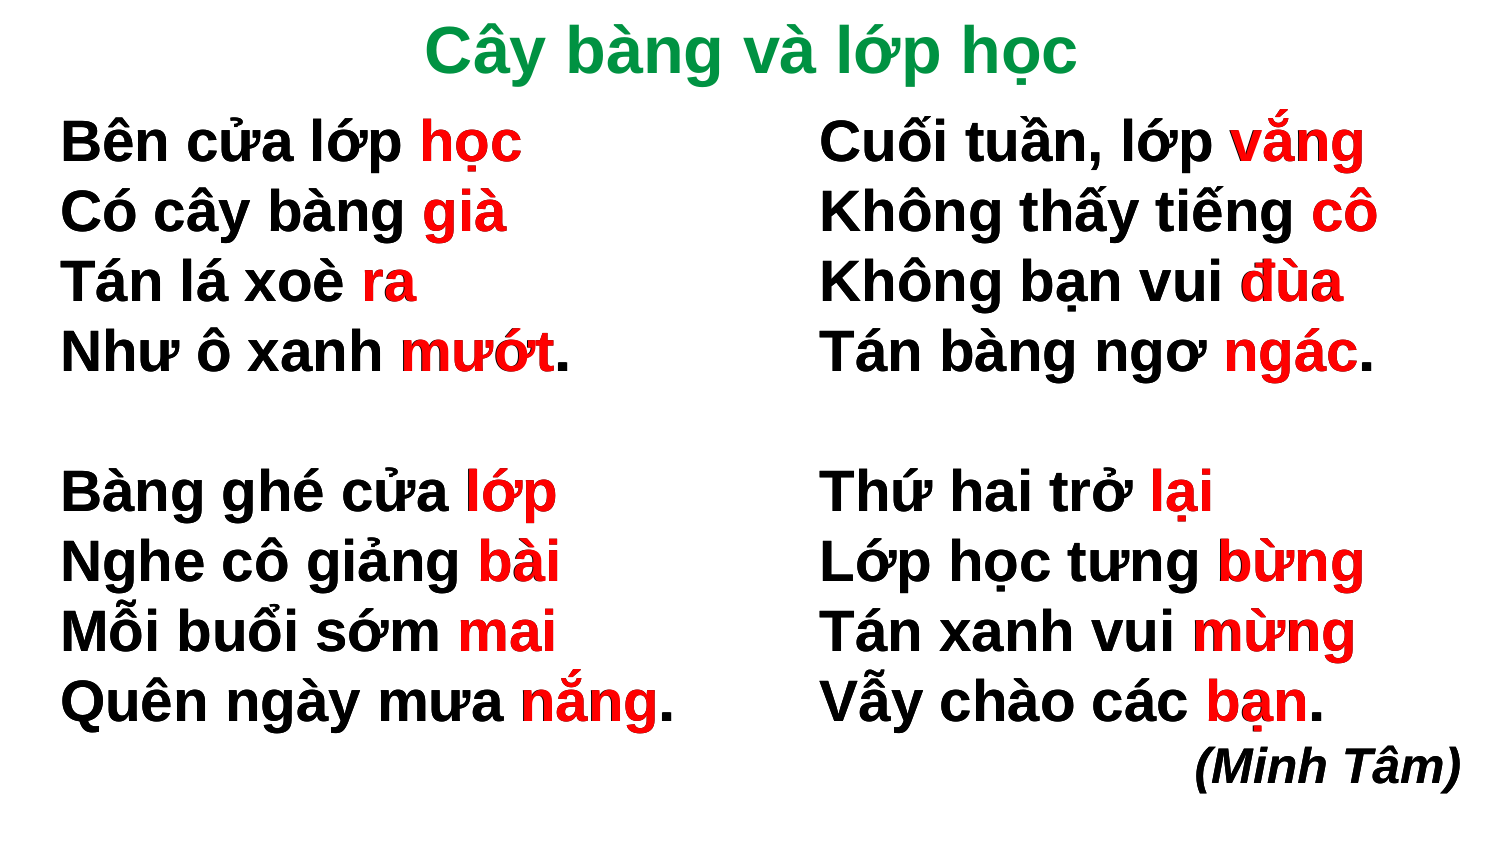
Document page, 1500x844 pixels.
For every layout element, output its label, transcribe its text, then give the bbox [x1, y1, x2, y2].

text_box Bên cửa lớp học Có cây bàng già Tán lá xoè ra Như ô xanh mướt. Bàng ghé cửa lớp Nghe cô giảng bài Mỗi buổi sớm mai Quên ngày mưa nắng. [45, 95, 696, 741]
text_box Cây bàng và lớp học [409, 0, 1095, 95]
text_box Cuối tuần, lớp vắng Không thấy tiếng cô Không bạn vui đùa Tán bàng ngơ ngác. Thứ hai trở lại Lớp học tưng bừng Tán xanh vui mừng Vẫy chào các bạn. (Minh Tâm) [804, 95, 1477, 801]
